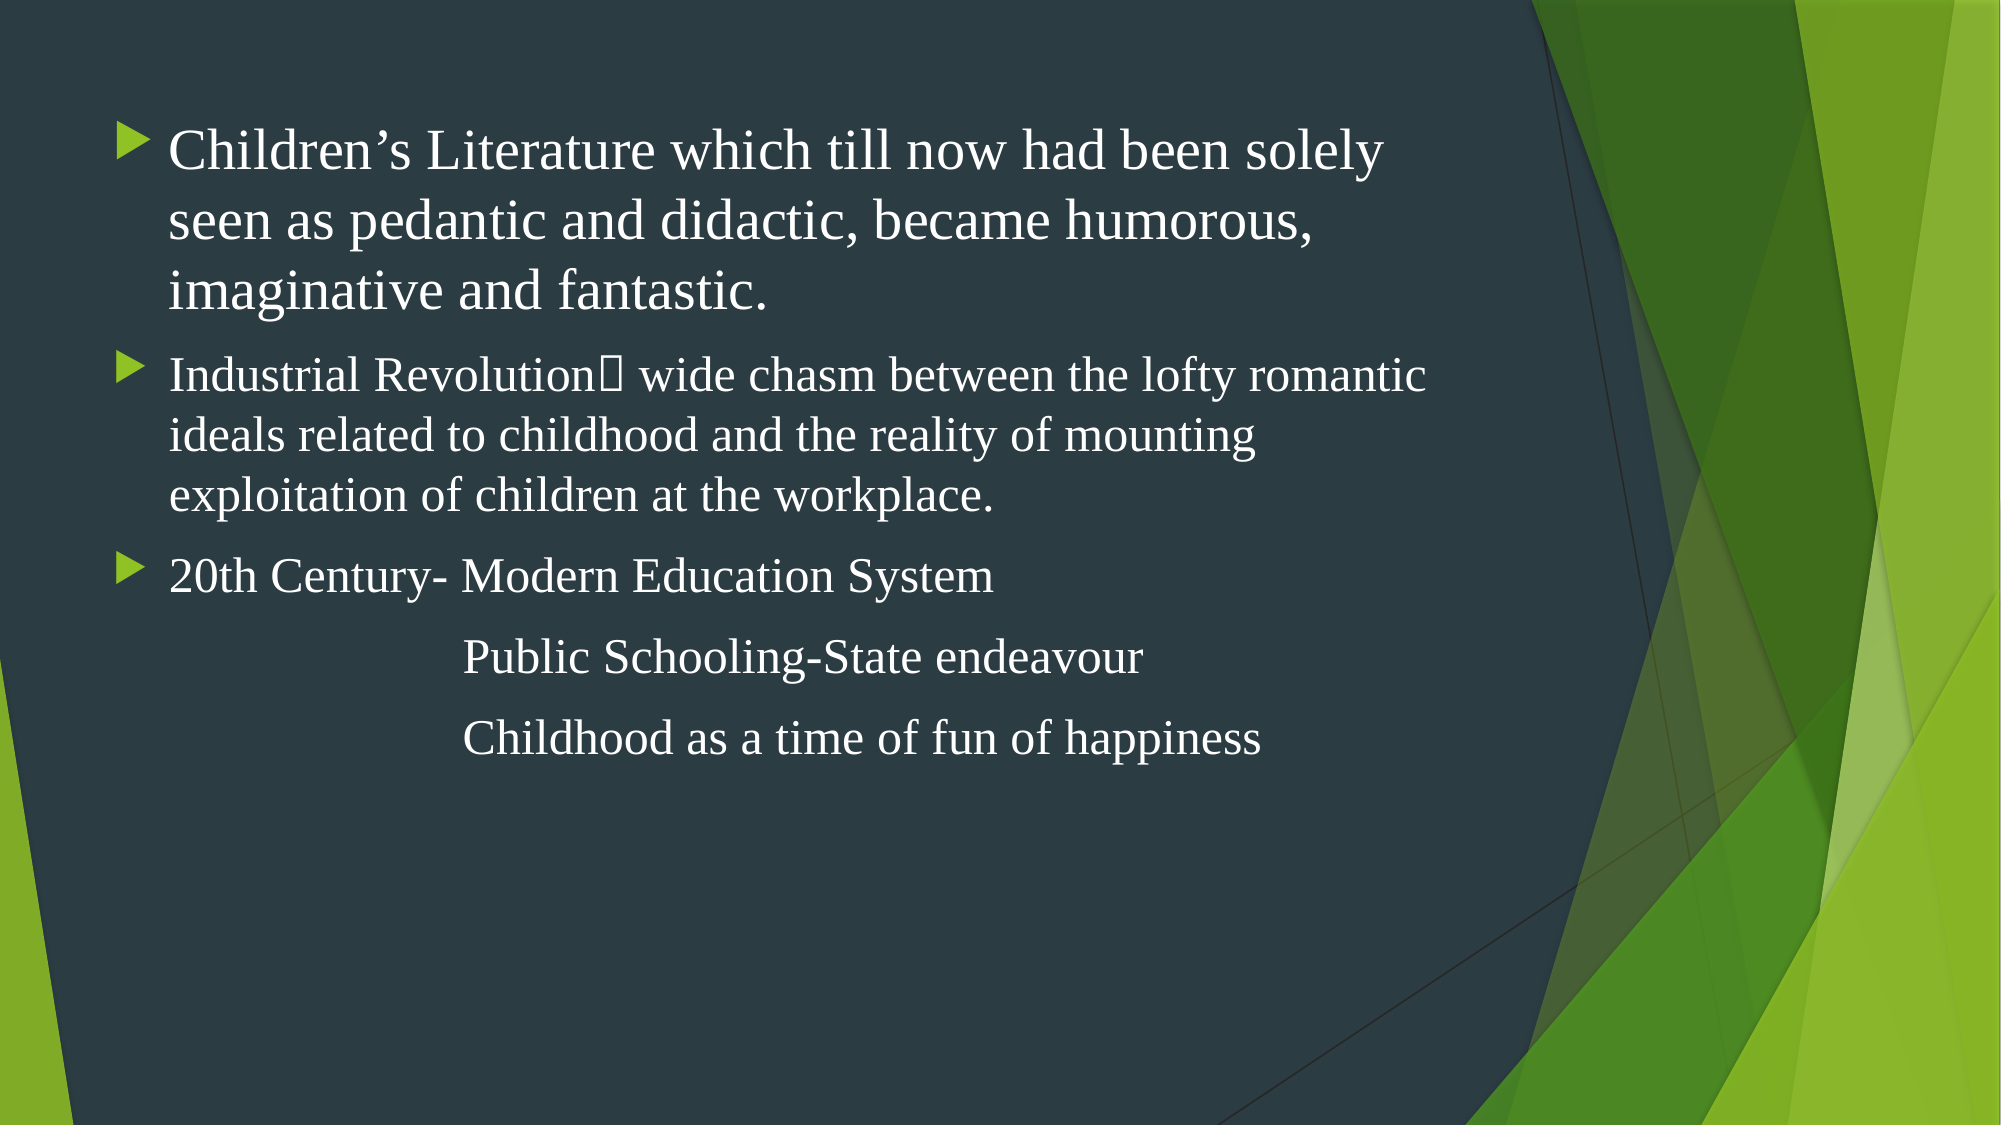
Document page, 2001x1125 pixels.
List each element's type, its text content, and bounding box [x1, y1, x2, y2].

list Children’s Literature which till now had been solely seen as pedantic and didactic, became humorous, imaginative and fantastic. Industrial Revolution wide chasm between the lofty romantic ideals related to childhood and the reality of mounting exploitation of children at the workplace. 20th Century- Modern Education System Public Schooling-State endeavour Childhood as a time of fun of happiness [97, 38, 1508, 991]
